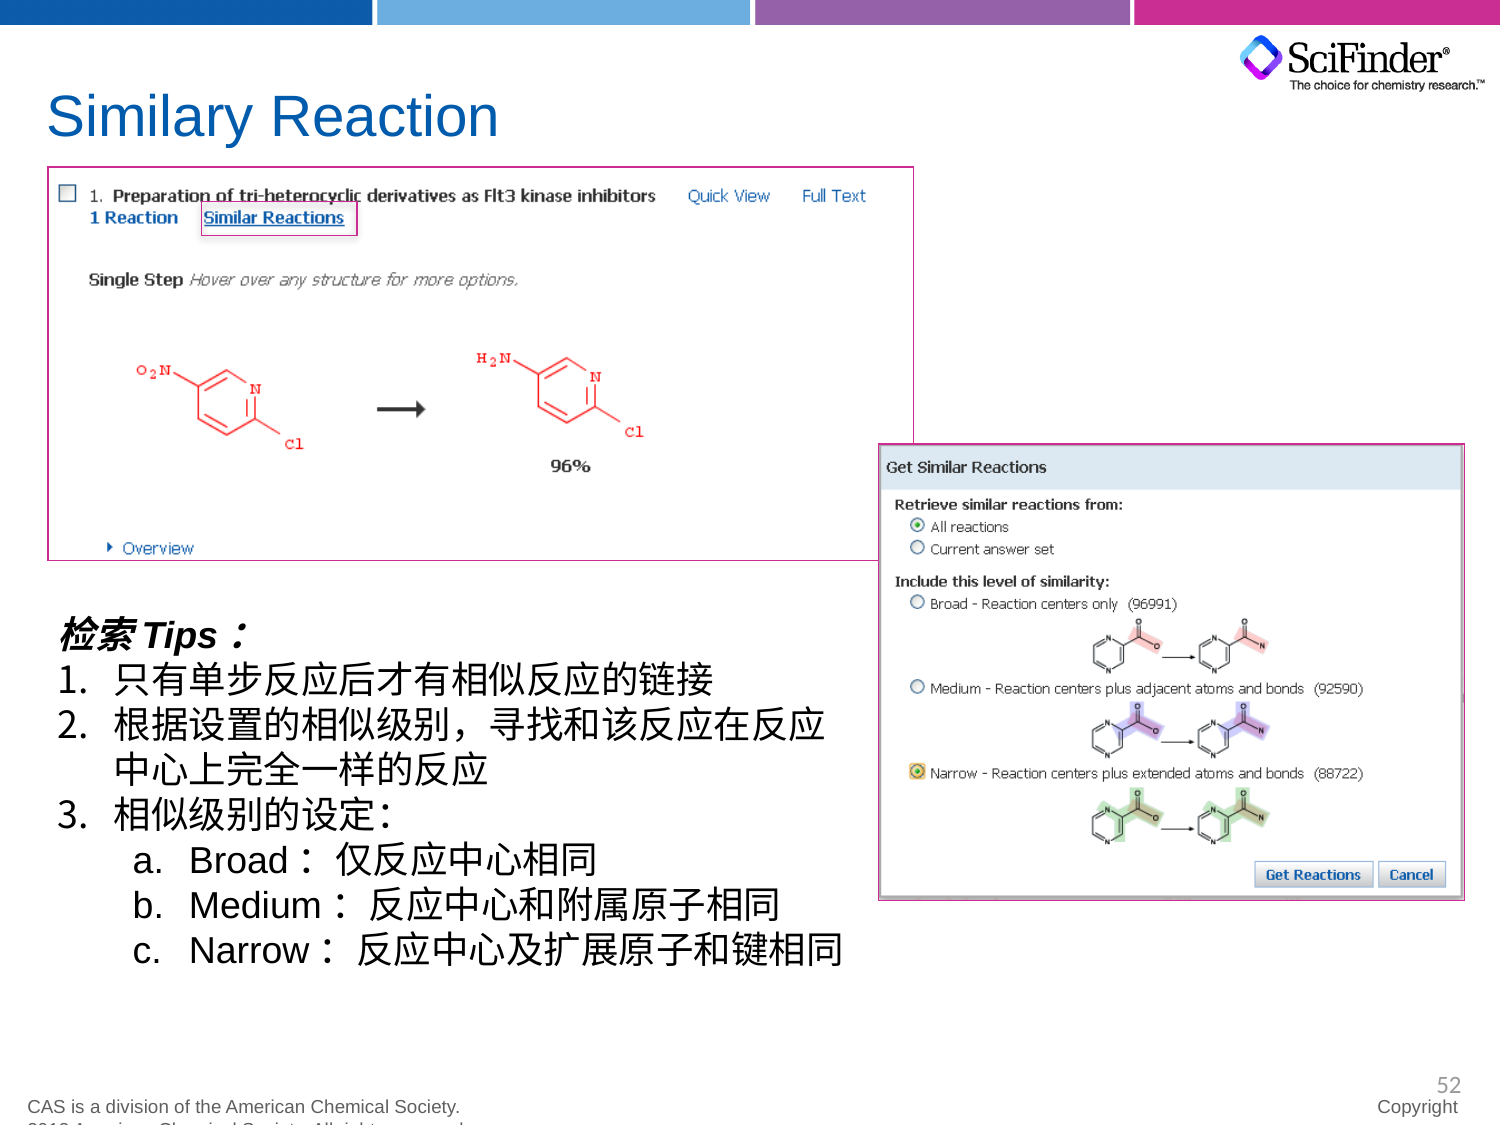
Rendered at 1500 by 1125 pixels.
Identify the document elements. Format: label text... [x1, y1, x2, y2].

picture [0, 0, 1500, 25]
picture [48, 167, 1465, 901]
picture [1239, 35, 1485, 92]
slide_number 52 [1126, 1053, 1477, 1113]
text_box 检索Tips： 只有单步反应后才有相似反应的链接 根据设置的相似级别，寻找和该反应在反应中心上完全一样的反应 相似级别的设定： Broad：仅反应中心相同 Medium：反应中心和附属原子相同 Narrow：反应中心及扩展原子和键相同 [42, 603, 877, 979]
title Similary Reaction [31, 49, 1456, 151]
